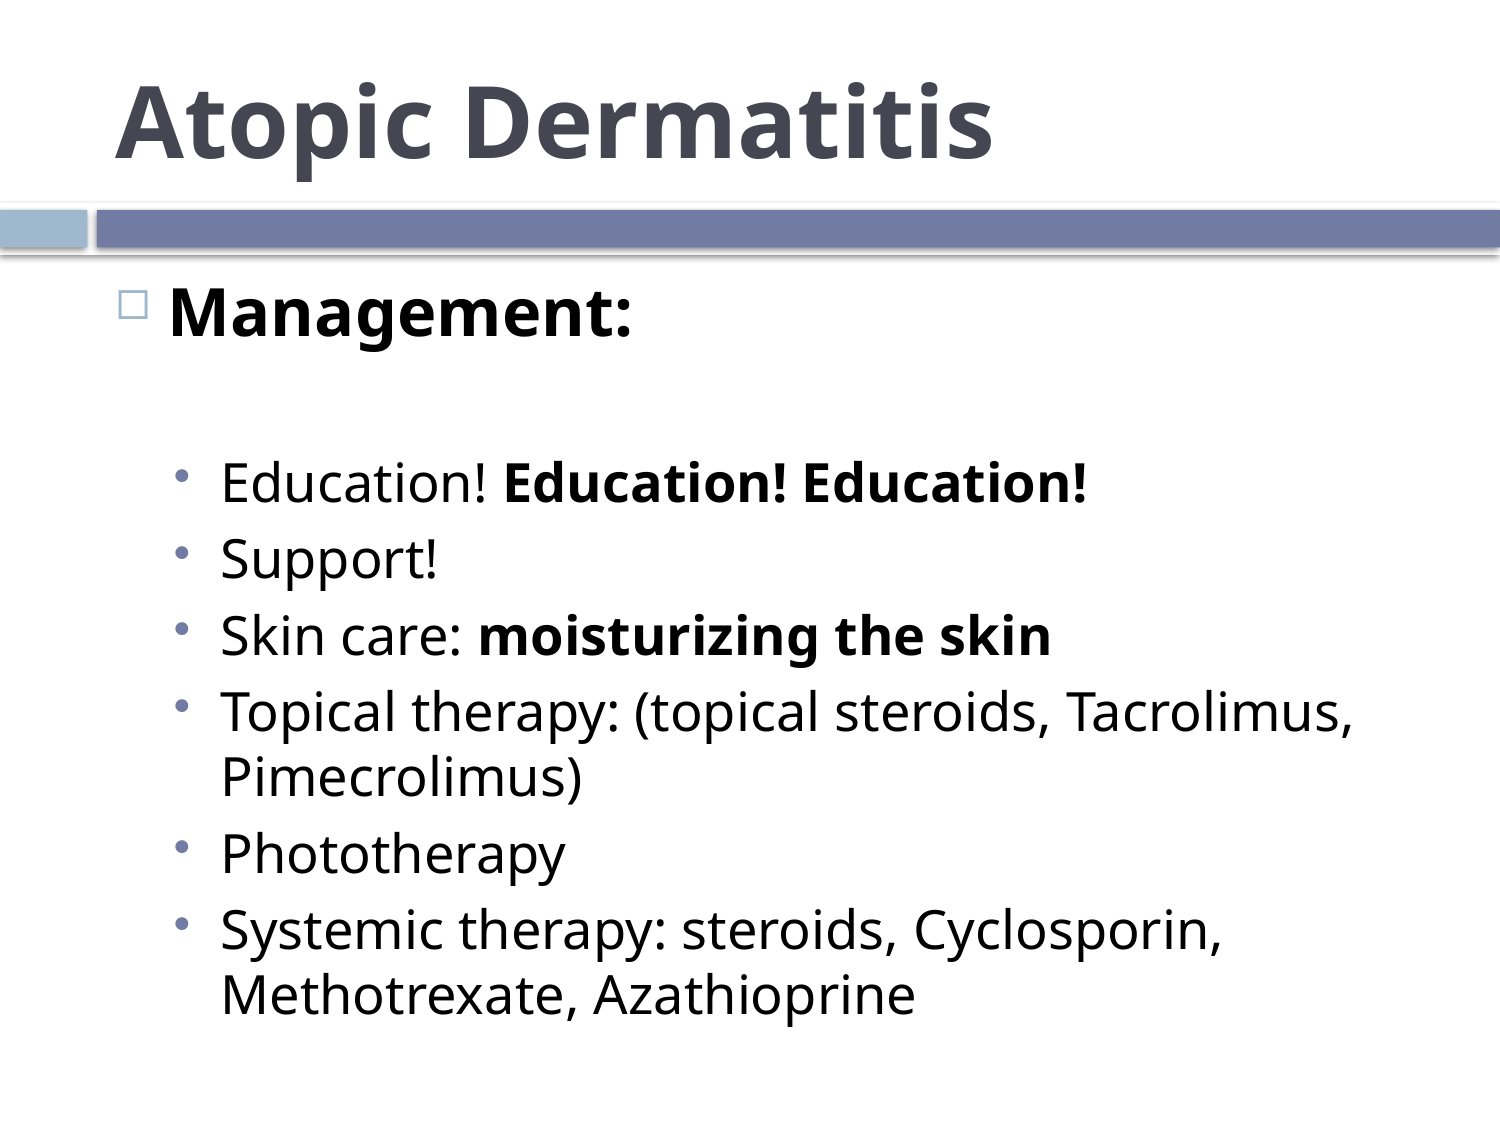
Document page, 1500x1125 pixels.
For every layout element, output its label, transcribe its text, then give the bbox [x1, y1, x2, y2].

title Atopic Dermatitis [100, 37, 1439, 201]
list Management: Education! Education! Education! Support! Skin care: moisturizing the skin Topical therapy: (topical steroids, Tacrolimus, Pimecrolimus) Phototherapy Systemic therapy: steroids, Cyclosporin, Methotrexate, Azathioprine [100, 262, 1439, 1038]
